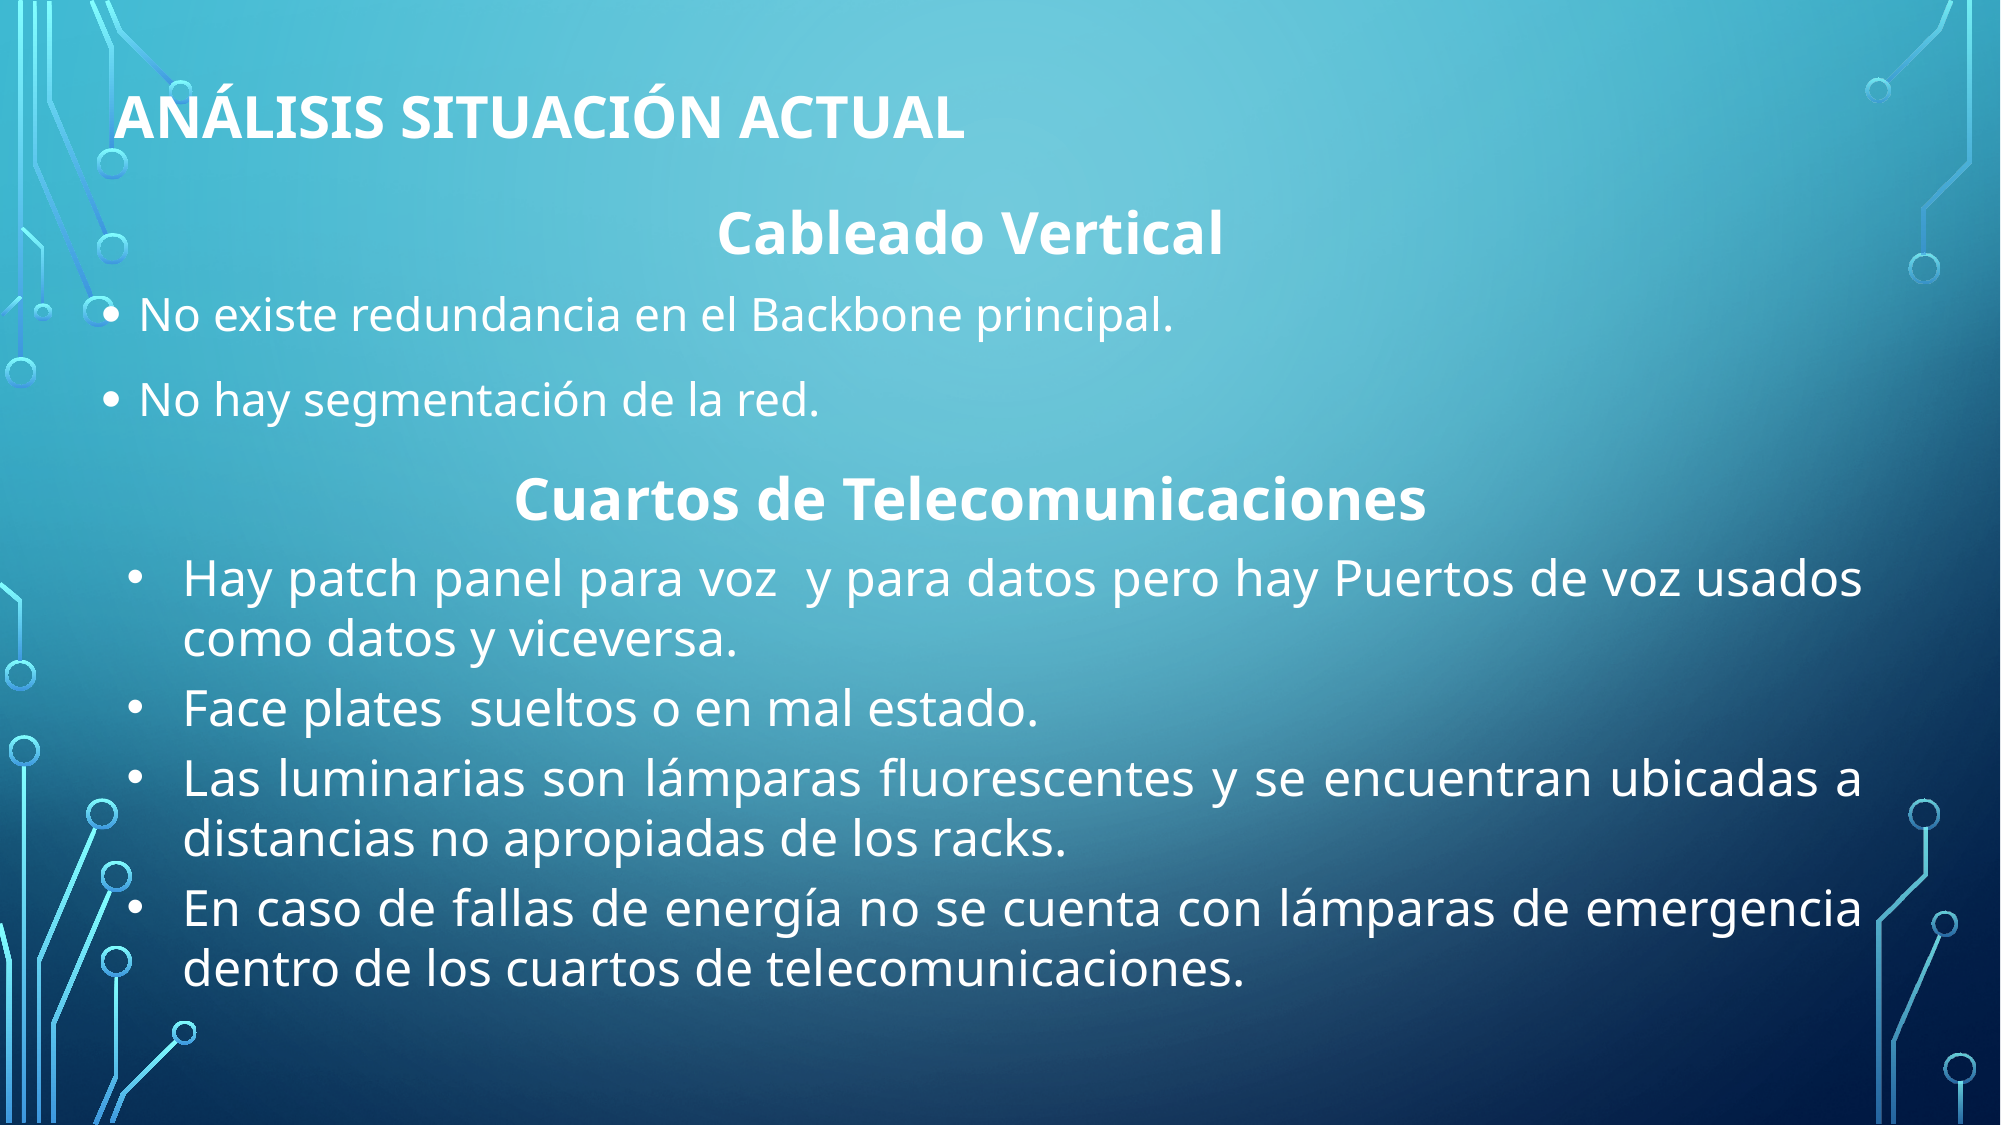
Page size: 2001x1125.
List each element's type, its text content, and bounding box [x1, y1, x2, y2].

title ANÁLISIS SITUACIÓN ACTUAL [99, 54, 1900, 186]
list No existe redundancia en el Backbone principal. No hay segmentación de la red. [86, 303, 1855, 426]
text_box Cableado Vertical [70, 160, 1871, 303]
text_box Hay patch panel para voz y para datos pero hay Puertos de voz usados como datos y viceversa. Face plates sueltos o en mal estado. Las luminarias son lámparas fluorescentes y se encuentran ubicadas a distancias no apropiadas de los racks. En caso de fallas de energía no se cuenta con lámparas de emergencia dentro de los cuartos de telecomunicaciones. [111, 538, 1881, 1059]
text_box Cuartos de Telecomunicaciones [70, 426, 1871, 569]
